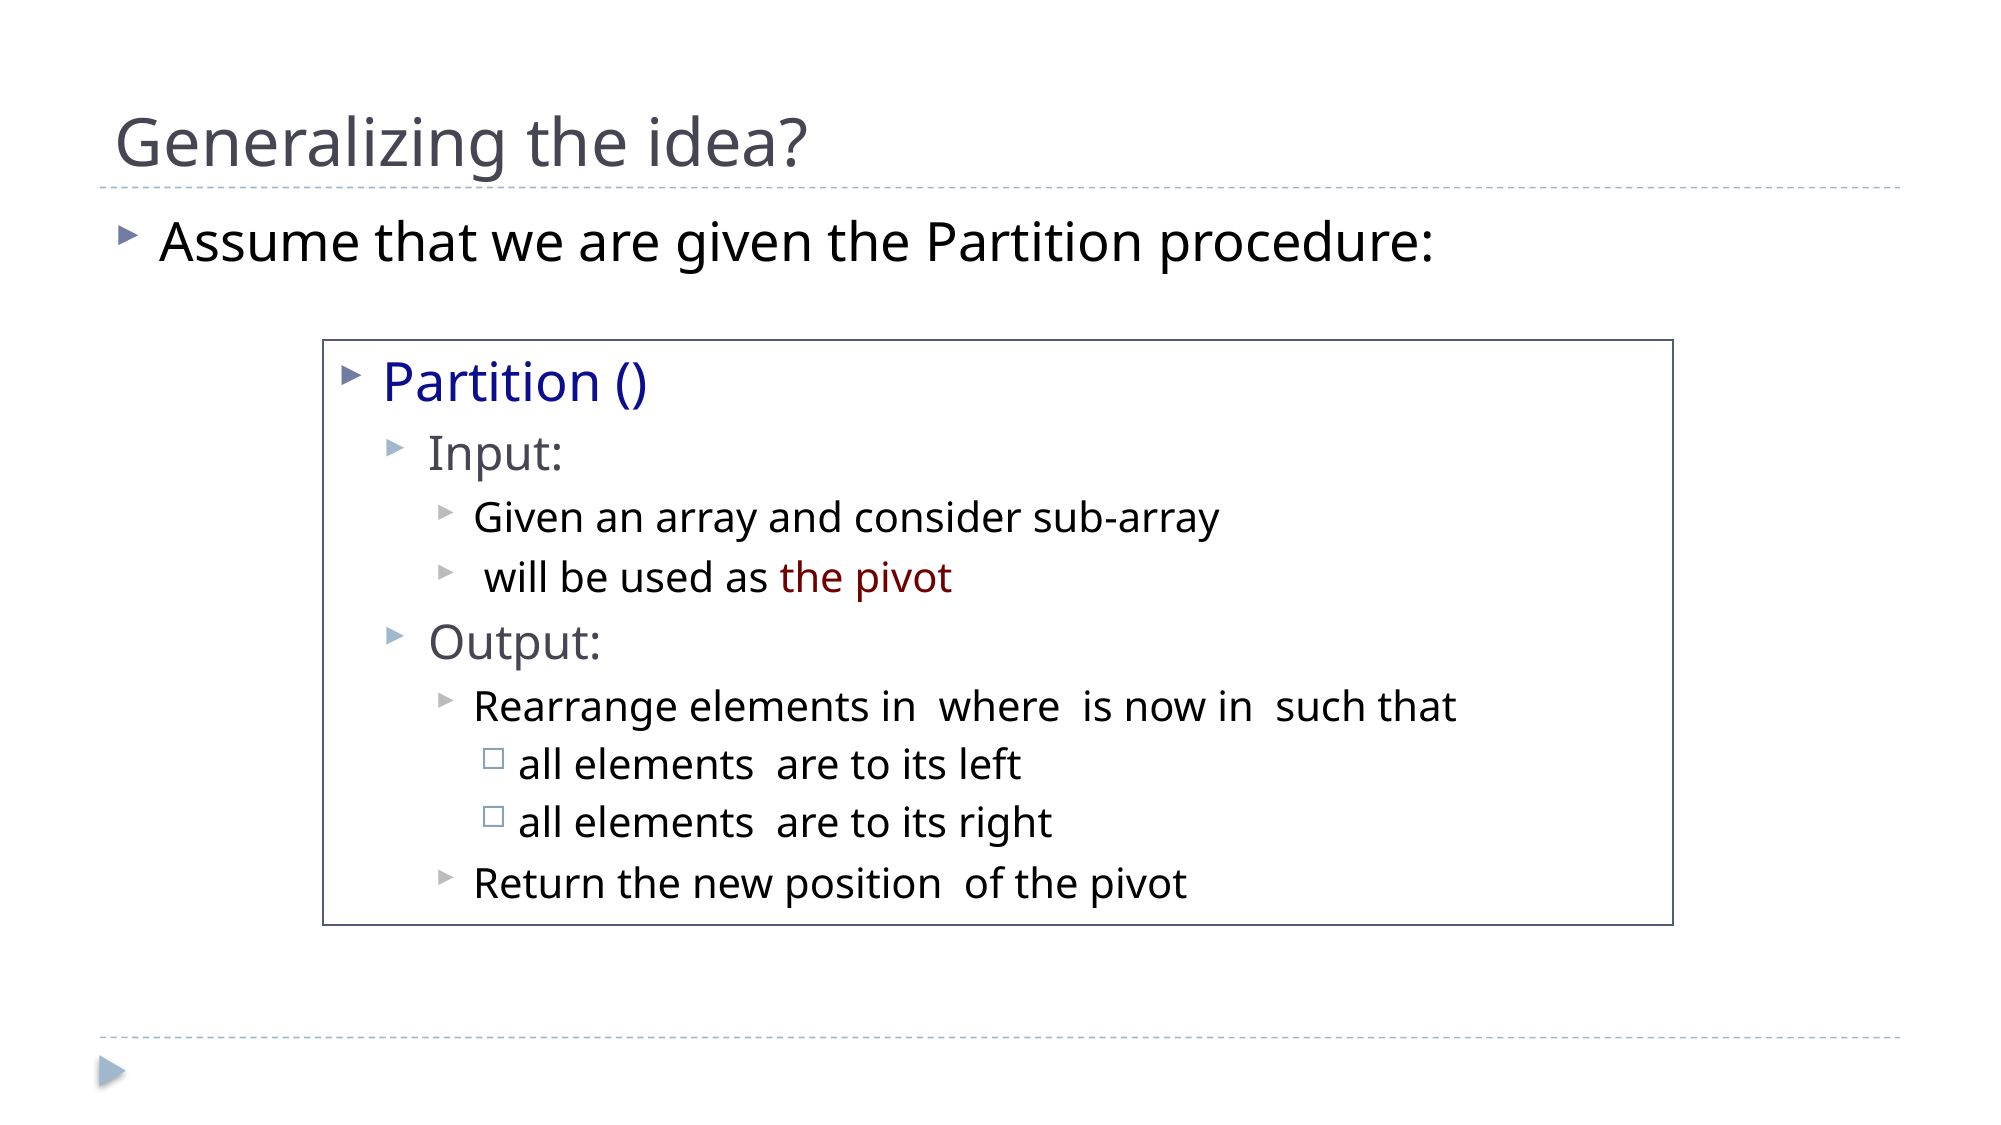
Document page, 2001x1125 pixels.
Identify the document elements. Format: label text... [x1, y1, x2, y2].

title Generalizing the idea? [99, 24, 1901, 188]
list Assume that we are given the Partition procedure: [99, 199, 1901, 1011]
